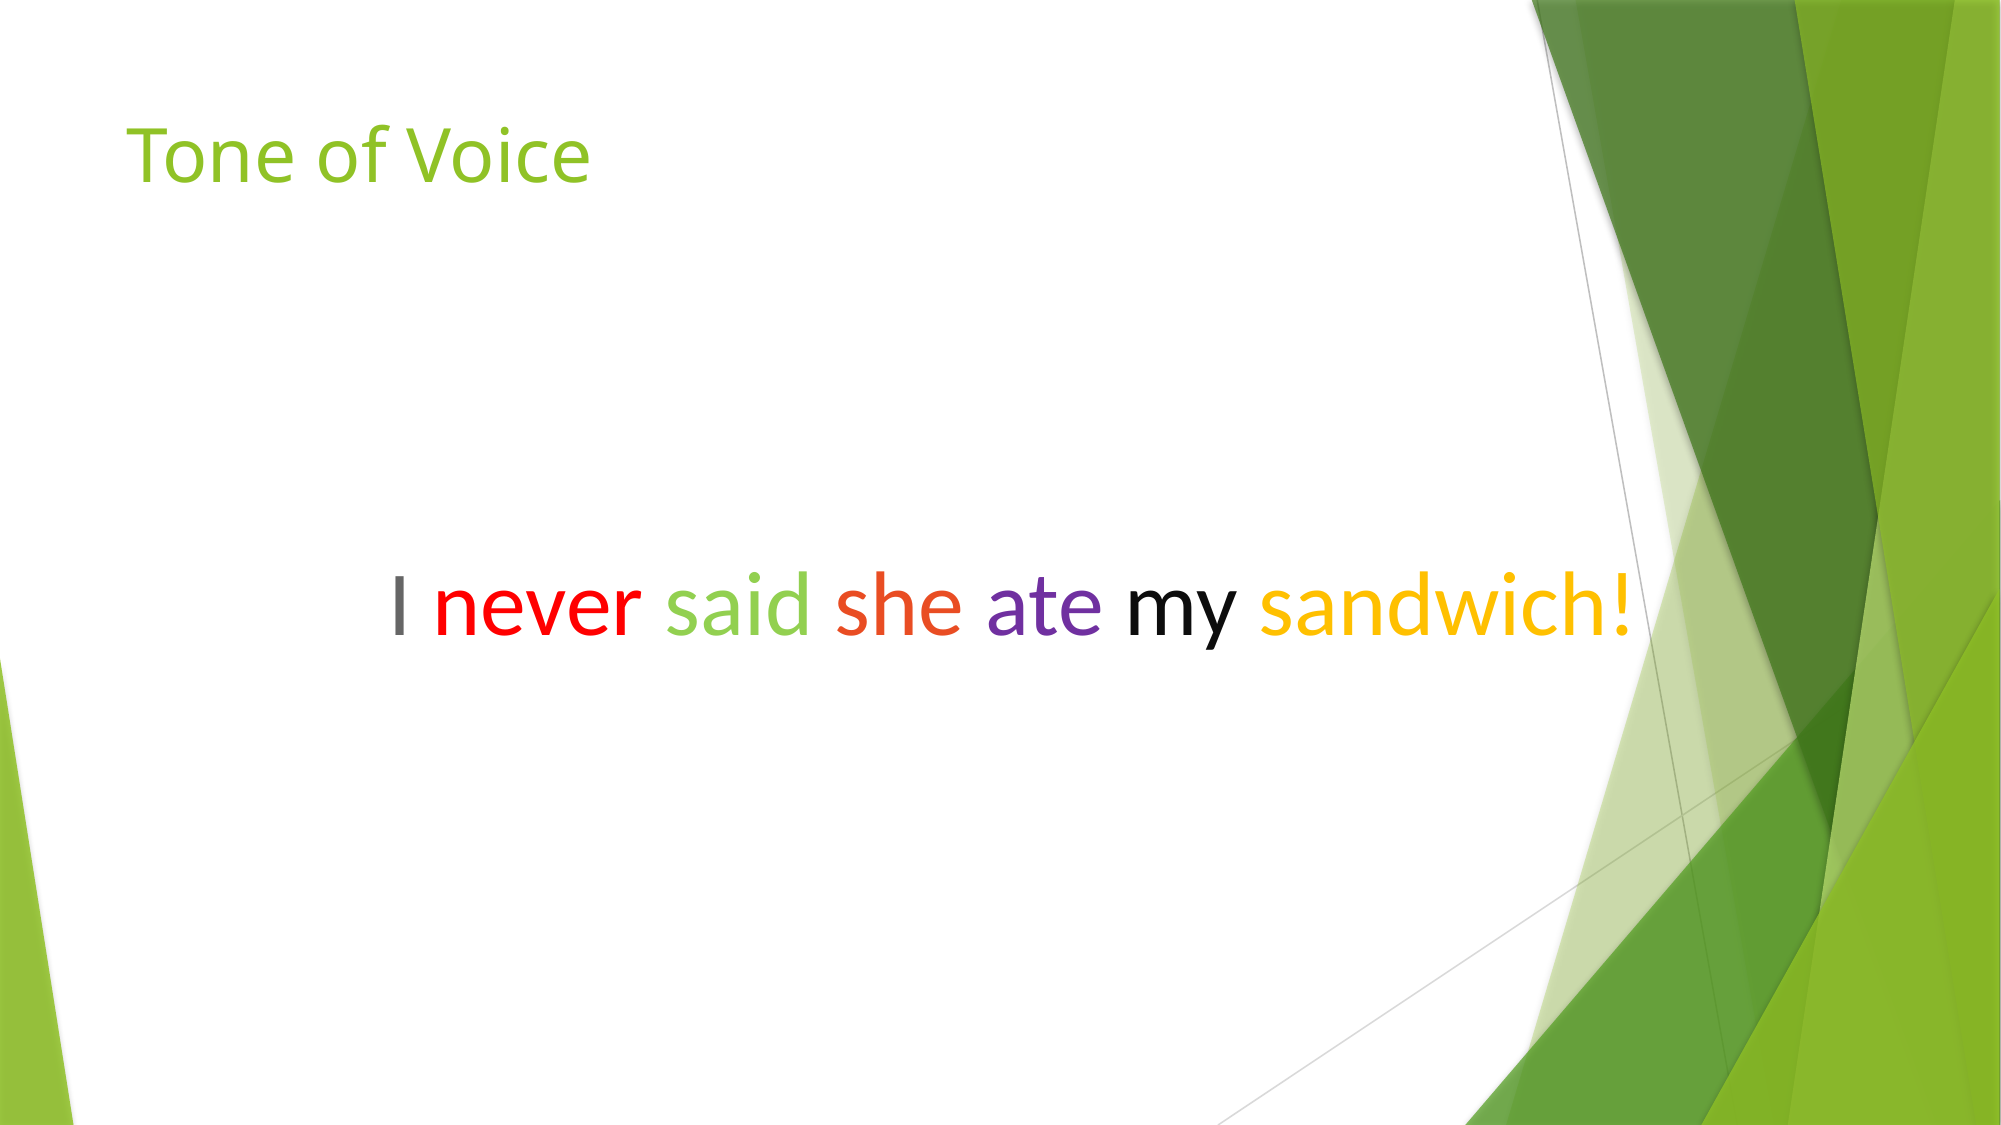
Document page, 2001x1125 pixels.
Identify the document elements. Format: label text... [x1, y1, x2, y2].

text_box I never said she ate my sandwich! [338, 536, 1689, 742]
title Tone of Voice [111, 99, 1522, 317]
